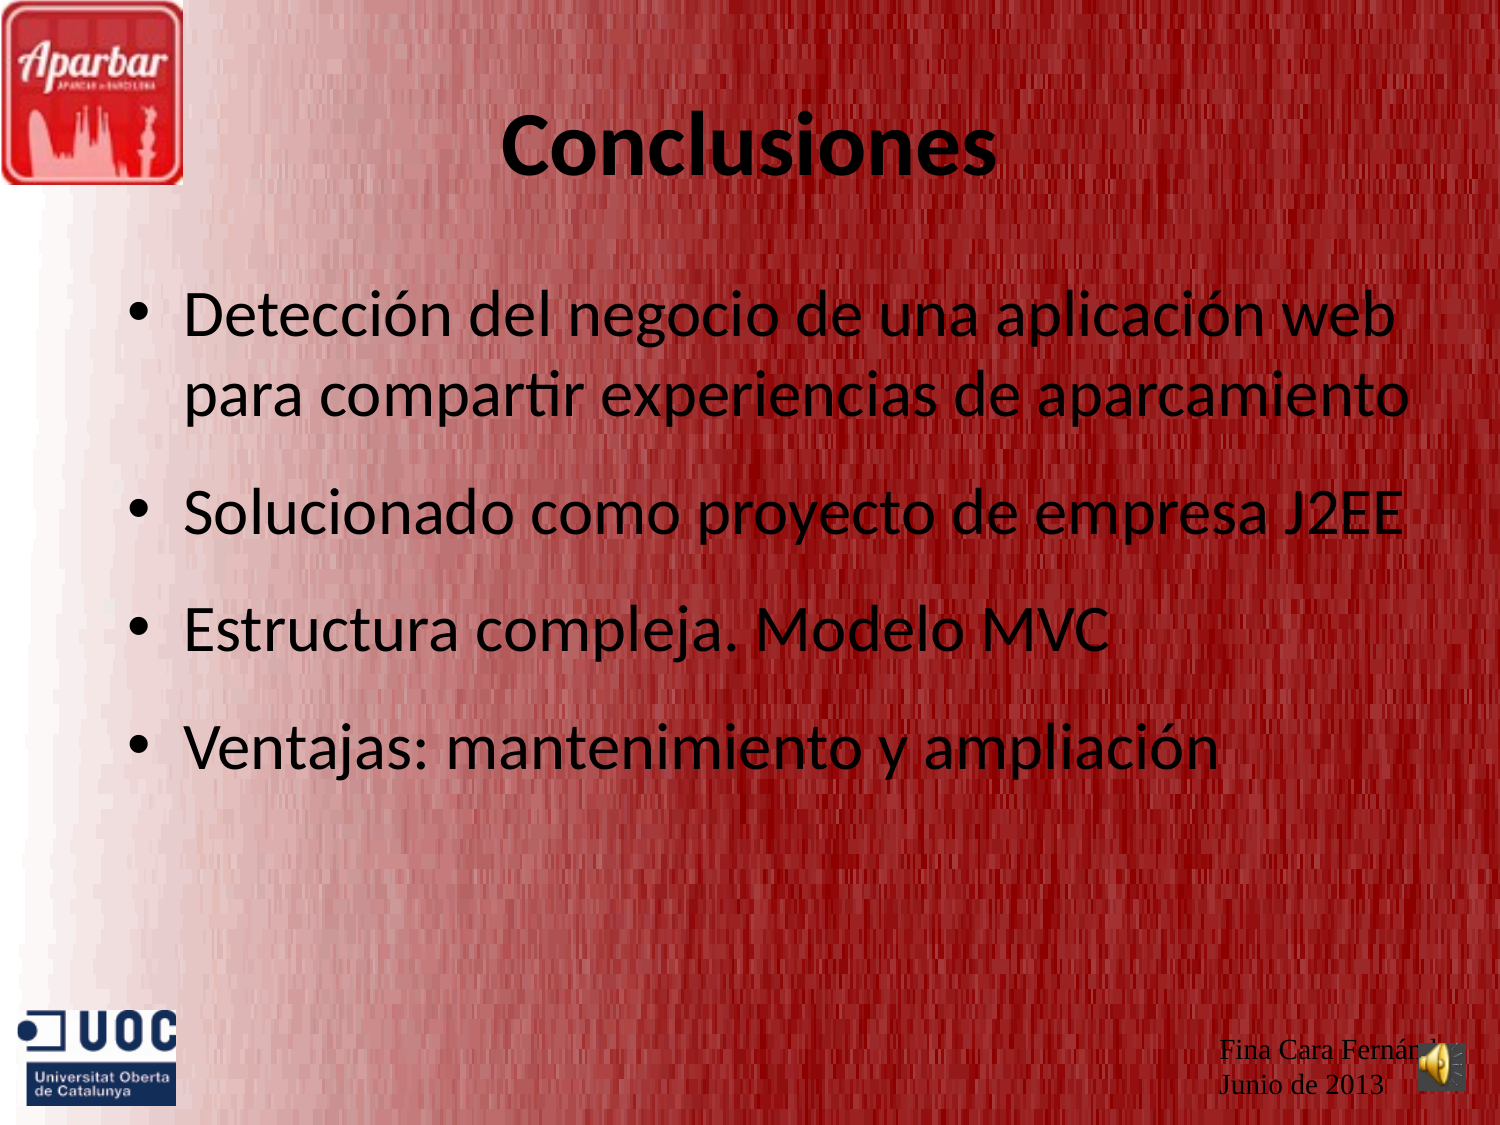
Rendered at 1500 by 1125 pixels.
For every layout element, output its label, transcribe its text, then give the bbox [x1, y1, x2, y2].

picture [1416, 1041, 1468, 1093]
text_box Fina Cara Fernández Junio de 2013 [1204, 1023, 1500, 1125]
title Conclusiones [75, 45, 1425, 233]
picture [0, 0, 1500, 1125]
list Detección del negocio de una aplicación web para compartir experiencias de aparcamiento Solucionado como proyecto de empresa J2EE Estructura compleja. Modelo MVC Ventajas: mantenimiento y ampliación [112, 262, 1447, 1005]
